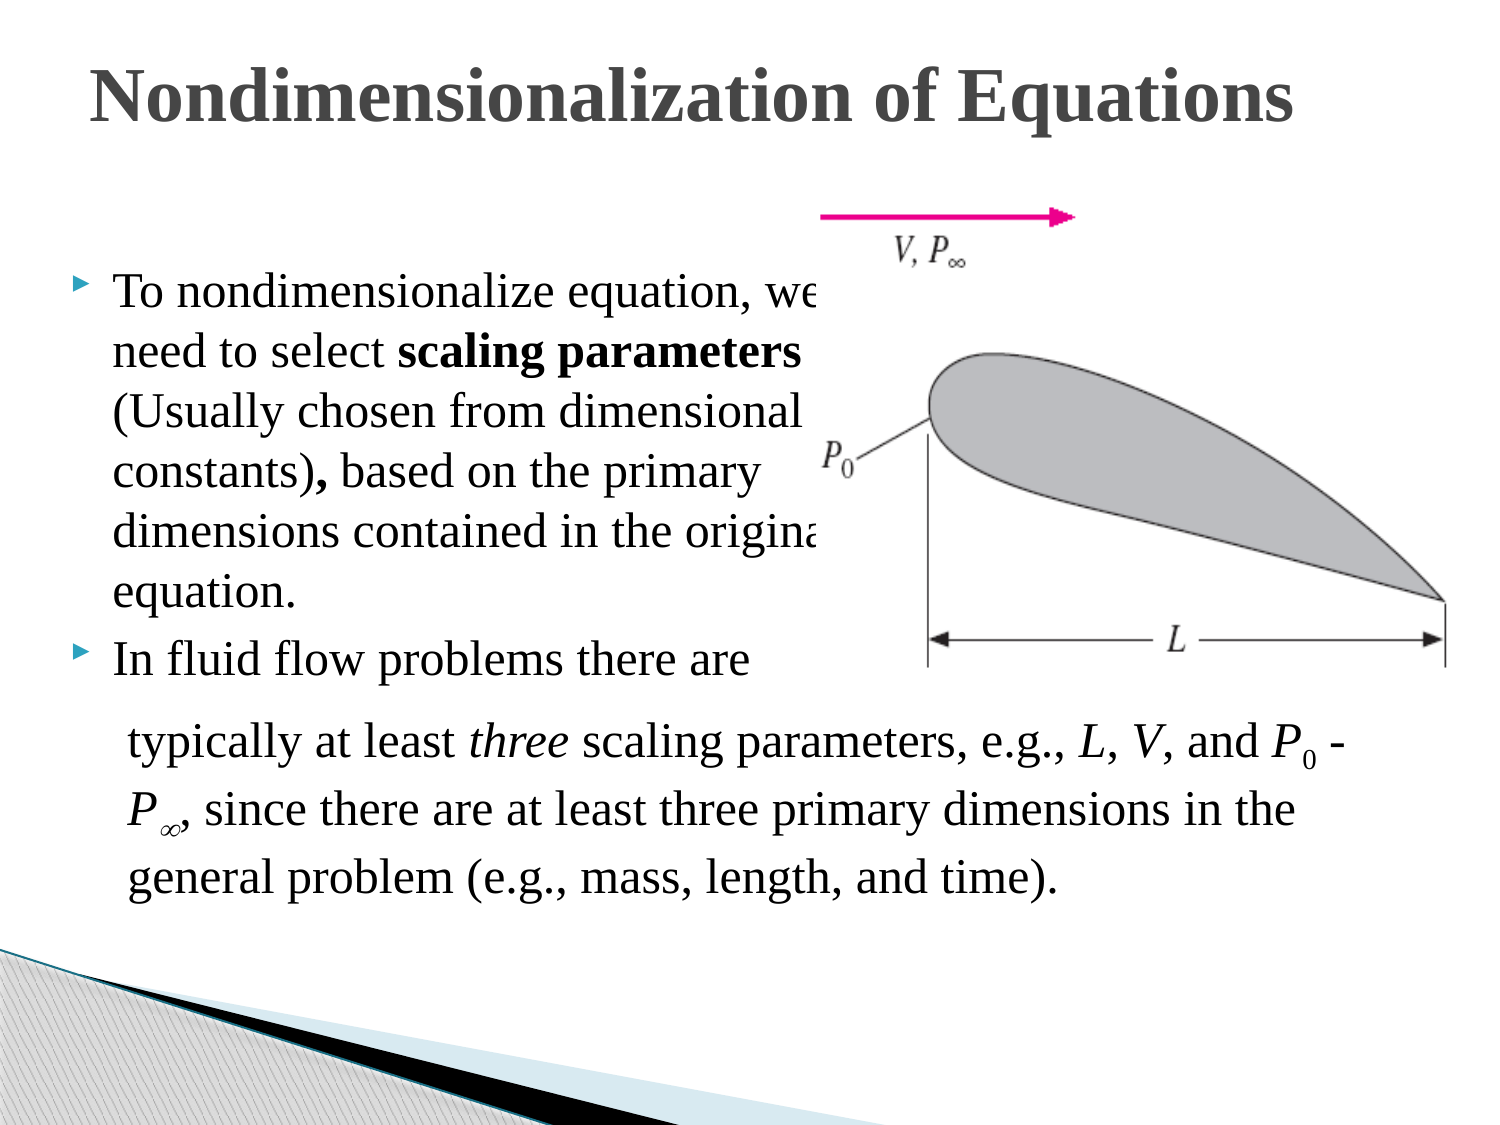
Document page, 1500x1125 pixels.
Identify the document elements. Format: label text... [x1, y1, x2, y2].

list To nondimensionalize equation, we need to select scaling parameters (Usually chosen from dimensional constants), based on the primary dimensions contained in the original equation. In fluid flow problems there are [37, 249, 863, 699]
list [816, 199, 1454, 676]
text_box typically at least three scaling parameters, e.g., L, V, and P0 - P, since there are at least three primary dimensions in the general problem (e.g., mass, length, and time). [37, 699, 1413, 912]
title Nondimensionalization of Equations [75, 24, 1425, 155]
